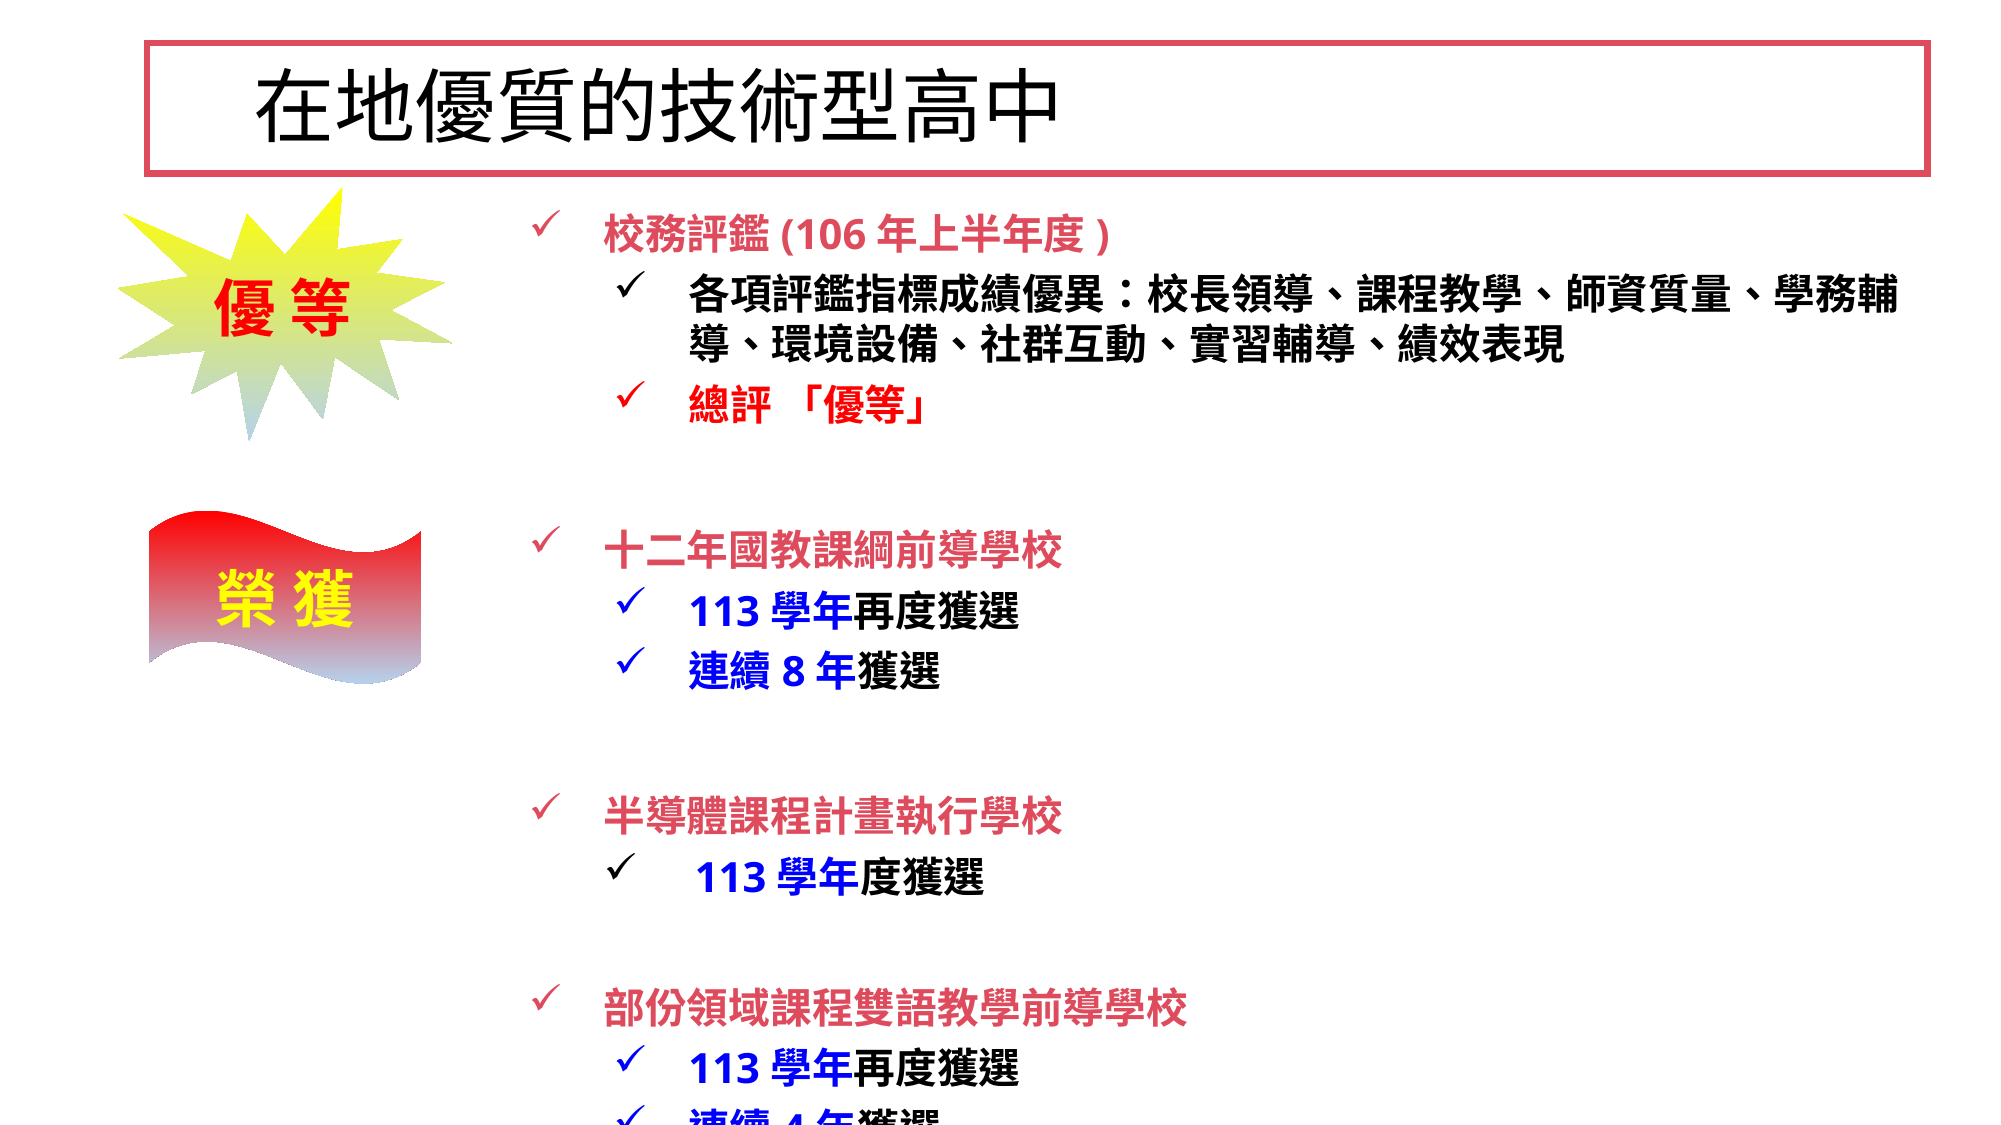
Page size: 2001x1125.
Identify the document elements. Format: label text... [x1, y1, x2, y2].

text_box 優 等 [117, 187, 453, 441]
text_box [146, 42, 1928, 174]
list 校務評鑑(106年上半年度) 各項評鑑指標成績優異：校長領導、課程教學、師資質量、學務輔導、環境設備、社群互動、實習輔導、績效表現 總評 「優等」 十二年國教課綱前導學校 113學年再度獲選 連續8年獲選 半導體課程計畫執行學校 113學年度獲選 部份領域課程雙語教學前導學校 113學年再度獲選 連續4年獲選 [513, 200, 1928, 1109]
text_box 榮 獲 [149, 510, 421, 684]
